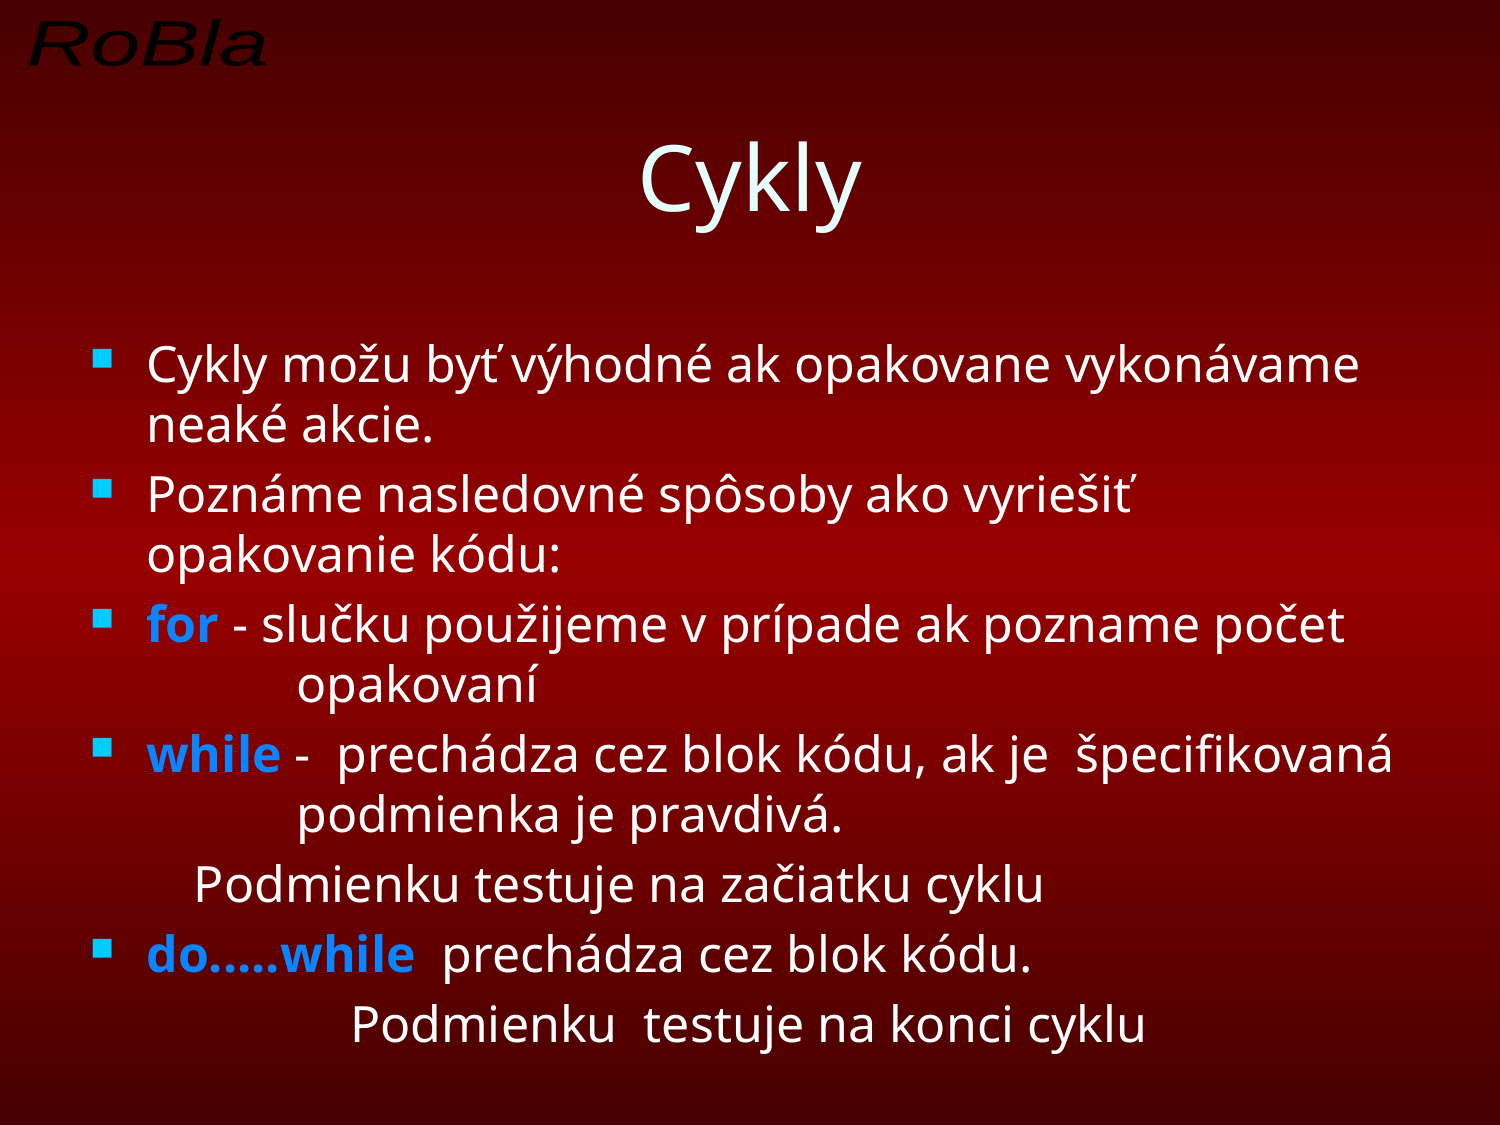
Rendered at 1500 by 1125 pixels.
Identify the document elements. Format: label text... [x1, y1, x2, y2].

title Cykly [75, 62, 1425, 288]
list Cykly možu byť výhodné ak opakovane vykonávame neaké akcie. Poznáme nasledovné spôsoby ako vyriešiť opakovanie kódu: for - slučku použijeme v prípade ak pozname počet opakovaní while - prechádza cez blok kódu, ak je špecifikovaná podmienka je pravdivá. Podmienku testuje na začiatku cyklu do.....while prechádza cez blok kódu. Podmienku testuje na konci cyklu [75, 324, 1425, 1000]
